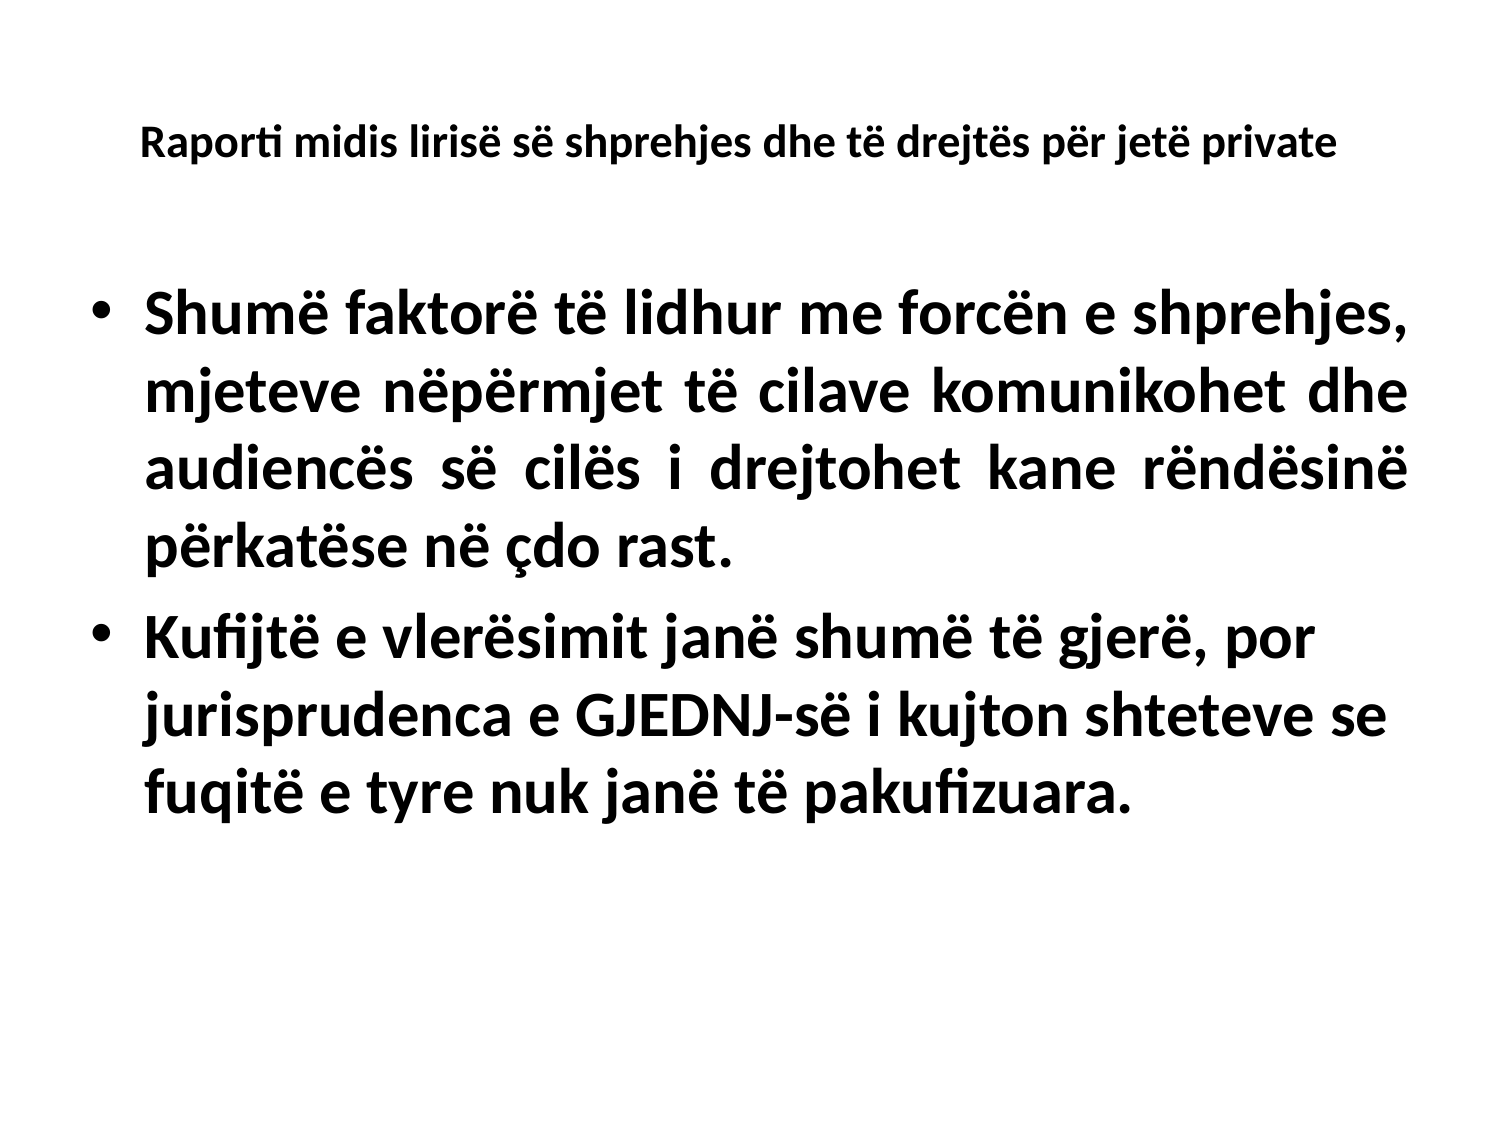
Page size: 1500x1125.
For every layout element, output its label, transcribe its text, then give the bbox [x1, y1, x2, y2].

list Shumë faktorë të lidhur me forcën e shprehjes, mjeteve nëpërmjet të cilave komunikohet dhe audiencës së cilës i drejtohet kane rëndësinë përkatëse në çdo rast. Kufijtë e vlerësimit janë shumë të gjerë, por jurisprudenca e GJEDNJ-së i kujton shteteve se fuqitë e tyre nuk janë të pakufizuara. [75, 262, 1425, 1005]
title Raporti midis lirisë së shprehjes dhe të drejtës për jetë private [75, 45, 1425, 233]
